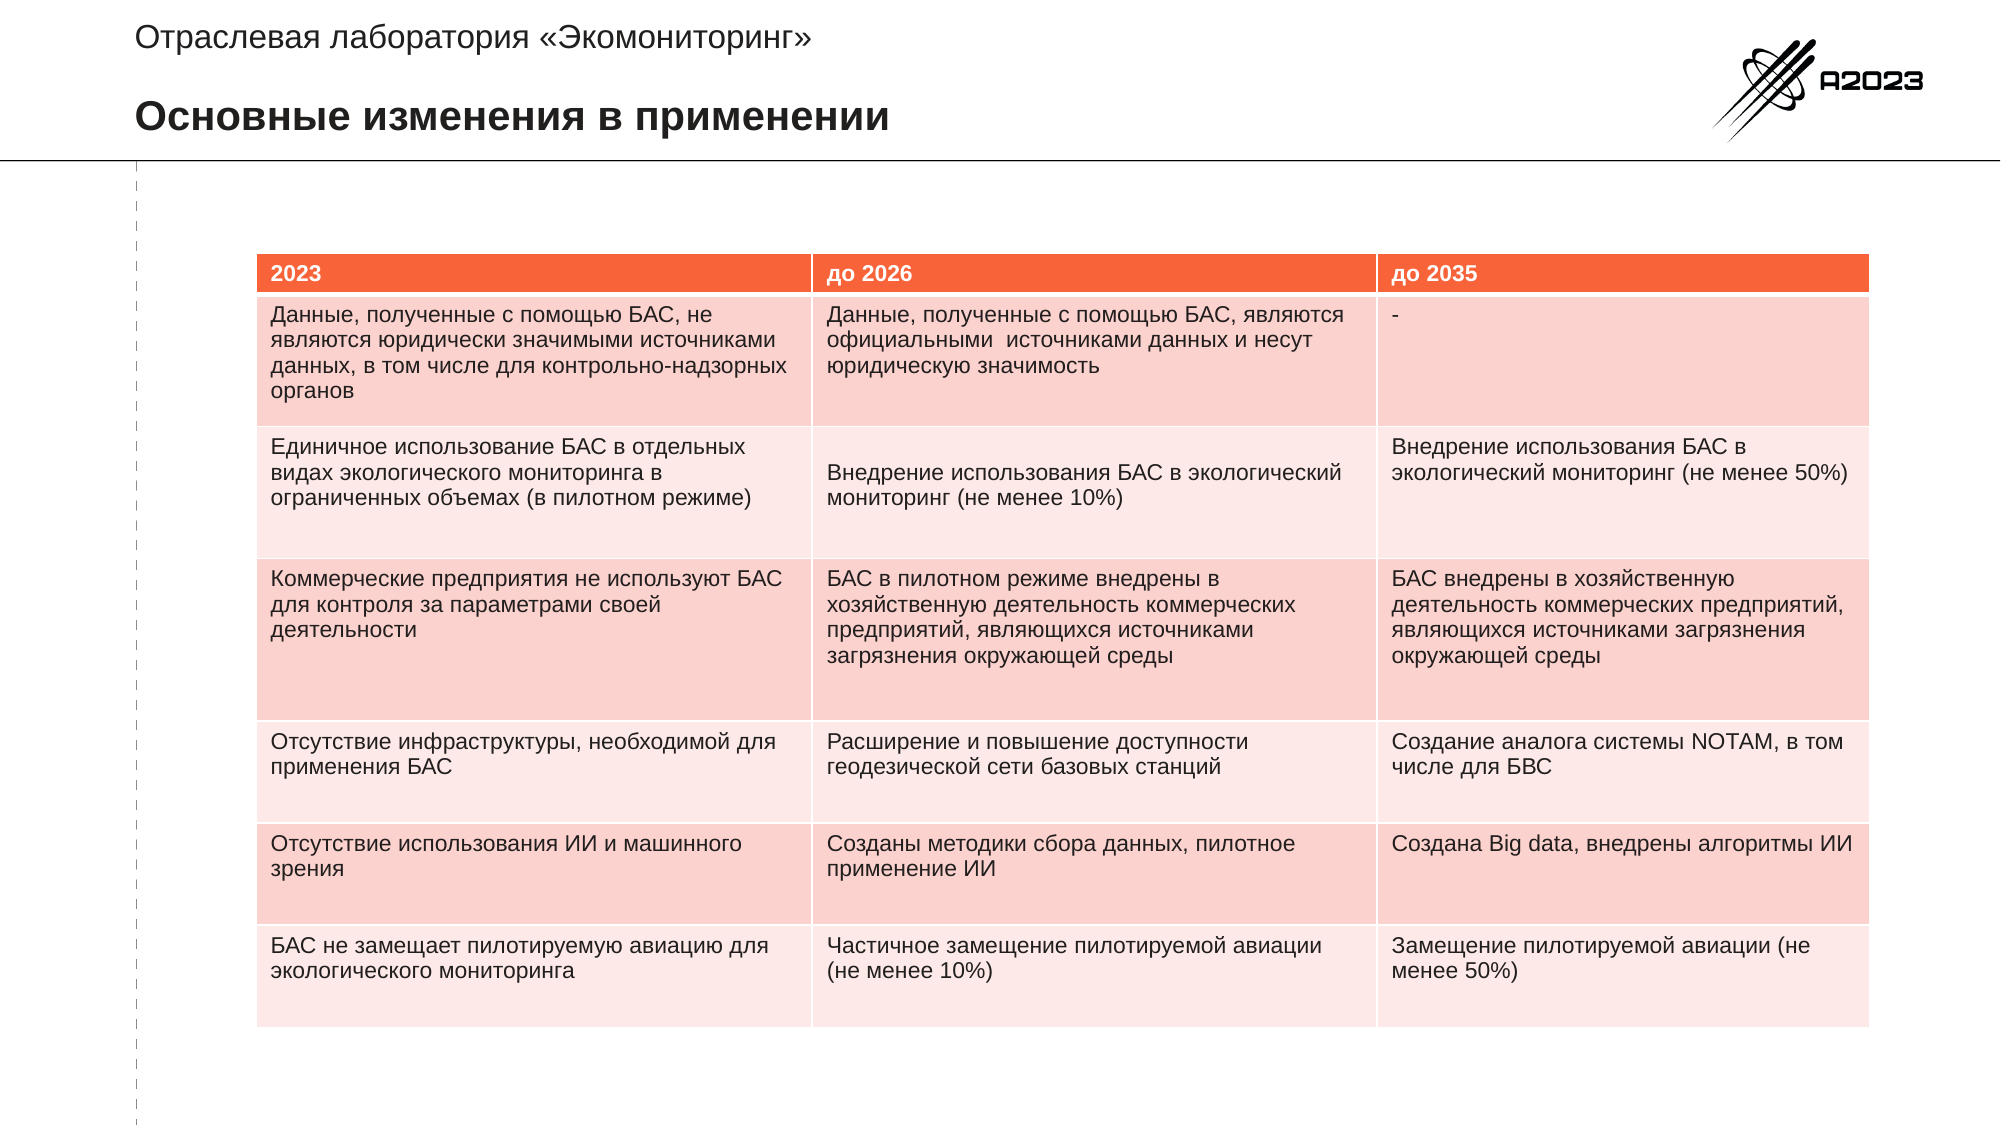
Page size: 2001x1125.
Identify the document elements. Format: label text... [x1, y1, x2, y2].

table_cell Создание аналога системы NОТАМ, в том числе для БВС [1378, 722, 1869, 822]
table_cell Данные, полученные с помощью БАС, являются официальными источниками данных и несут юридическую значимость [813, 297, 1376, 426]
table_header до 2035 [1378, 254, 1869, 292]
table_cell БАС внедрены в хозяйственную деятельность коммерческих предприятий, являющихся источниками загрязнения окружающей среды [1378, 559, 1869, 720]
table_cell Коммерческие предприятия не используют БАС для контроля за параметрами своей деятельности [257, 559, 811, 720]
title Отраслевая лаборатория «Экомониторинг» [119, 14, 1296, 65]
table_cell Создана Big data, внедрены алгоритмы ИИ [1378, 824, 1869, 924]
table_header 2023 [257, 254, 811, 292]
table_cell Отсутствие использования ИИ и машинного зрения [257, 824, 811, 924]
table_cell Данные, полученные с помощью БАС, не являются юридически значимыми источниками данных, в том числе для контрольно-надзорных органов [257, 297, 811, 426]
table_cell БАС в пилотном режиме внедрены в хозяйственную деятельность коммерческих предприятий, являющихся источниками загрязнения окружающей среды [813, 559, 1376, 720]
table_cell Расширение и повышение доступности геодезической сети базовых станций [813, 722, 1376, 822]
table_cell Частичное замещение пилотируемой авиации (не менее 10%) [813, 926, 1376, 1027]
table_header до 2026 [813, 254, 1376, 292]
table_cell - [1378, 297, 1869, 426]
table_cell БАС не замещает пилотируемую авиацию для экологического мониторинга [257, 926, 811, 1027]
table_cell Единичное использование БАС в отдельных видах экологического мониторинга в ограниченных объемах (в пилотном режиме) [257, 427, 811, 558]
text_box Основные изменения в применении [119, 89, 1296, 151]
picture [0, 0, 2001, 1125]
table_cell Замещение пилотируемой авиации (не менее 50%) [1378, 926, 1869, 1027]
table_cell Созданы методики сбора данных, пилотное применение ИИ [813, 824, 1376, 924]
table_cell Внедрение использования БАС в экологический мониторинг (не менее 10%) [813, 427, 1376, 558]
table_cell Внедрение использования БАС в экологический мониторинг (не менее 50%) [1378, 427, 1869, 558]
table_cell Отсутствие инфраструктуры, необходимой для применения БАС [257, 722, 811, 822]
